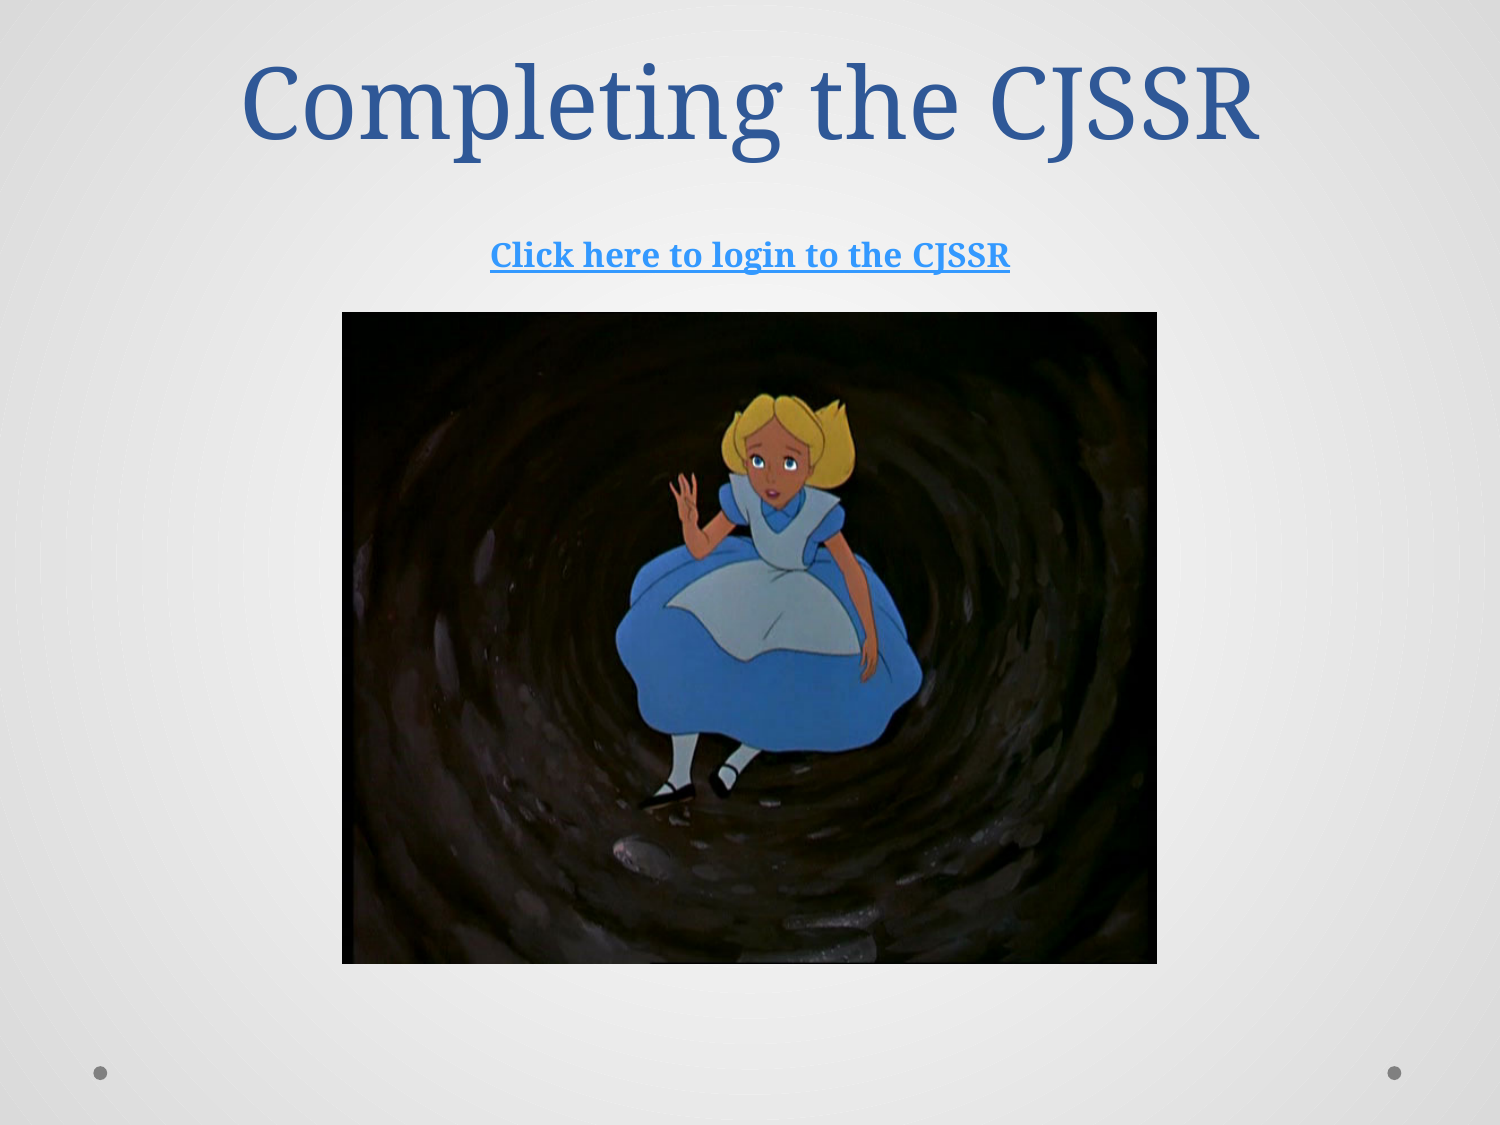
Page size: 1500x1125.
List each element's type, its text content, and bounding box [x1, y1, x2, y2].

title Completing the CJSSR Click here to login to the CJSSR [0, 24, 1500, 288]
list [342, 312, 1158, 964]
